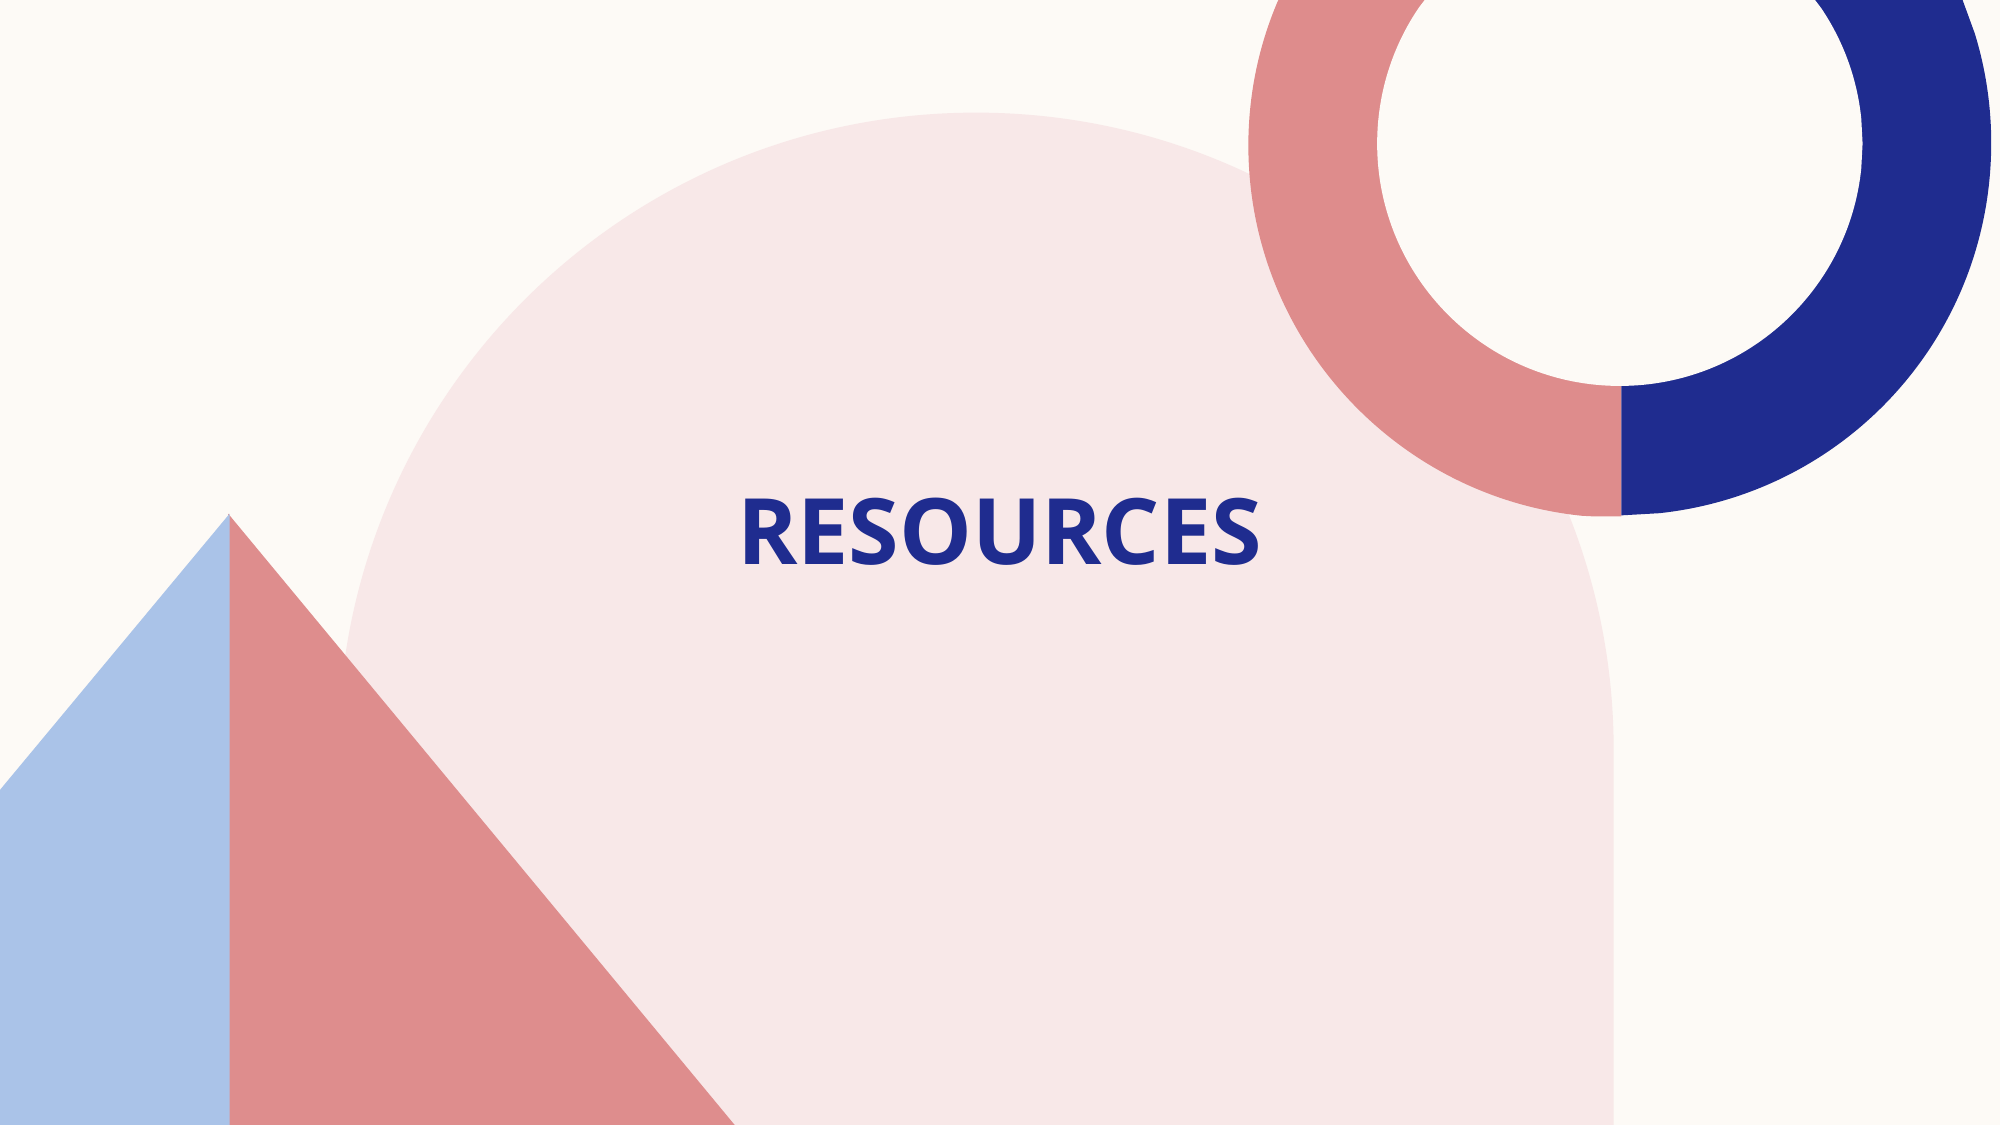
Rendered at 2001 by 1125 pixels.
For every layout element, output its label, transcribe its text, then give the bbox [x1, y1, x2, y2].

title resources [474, 465, 1525, 592]
